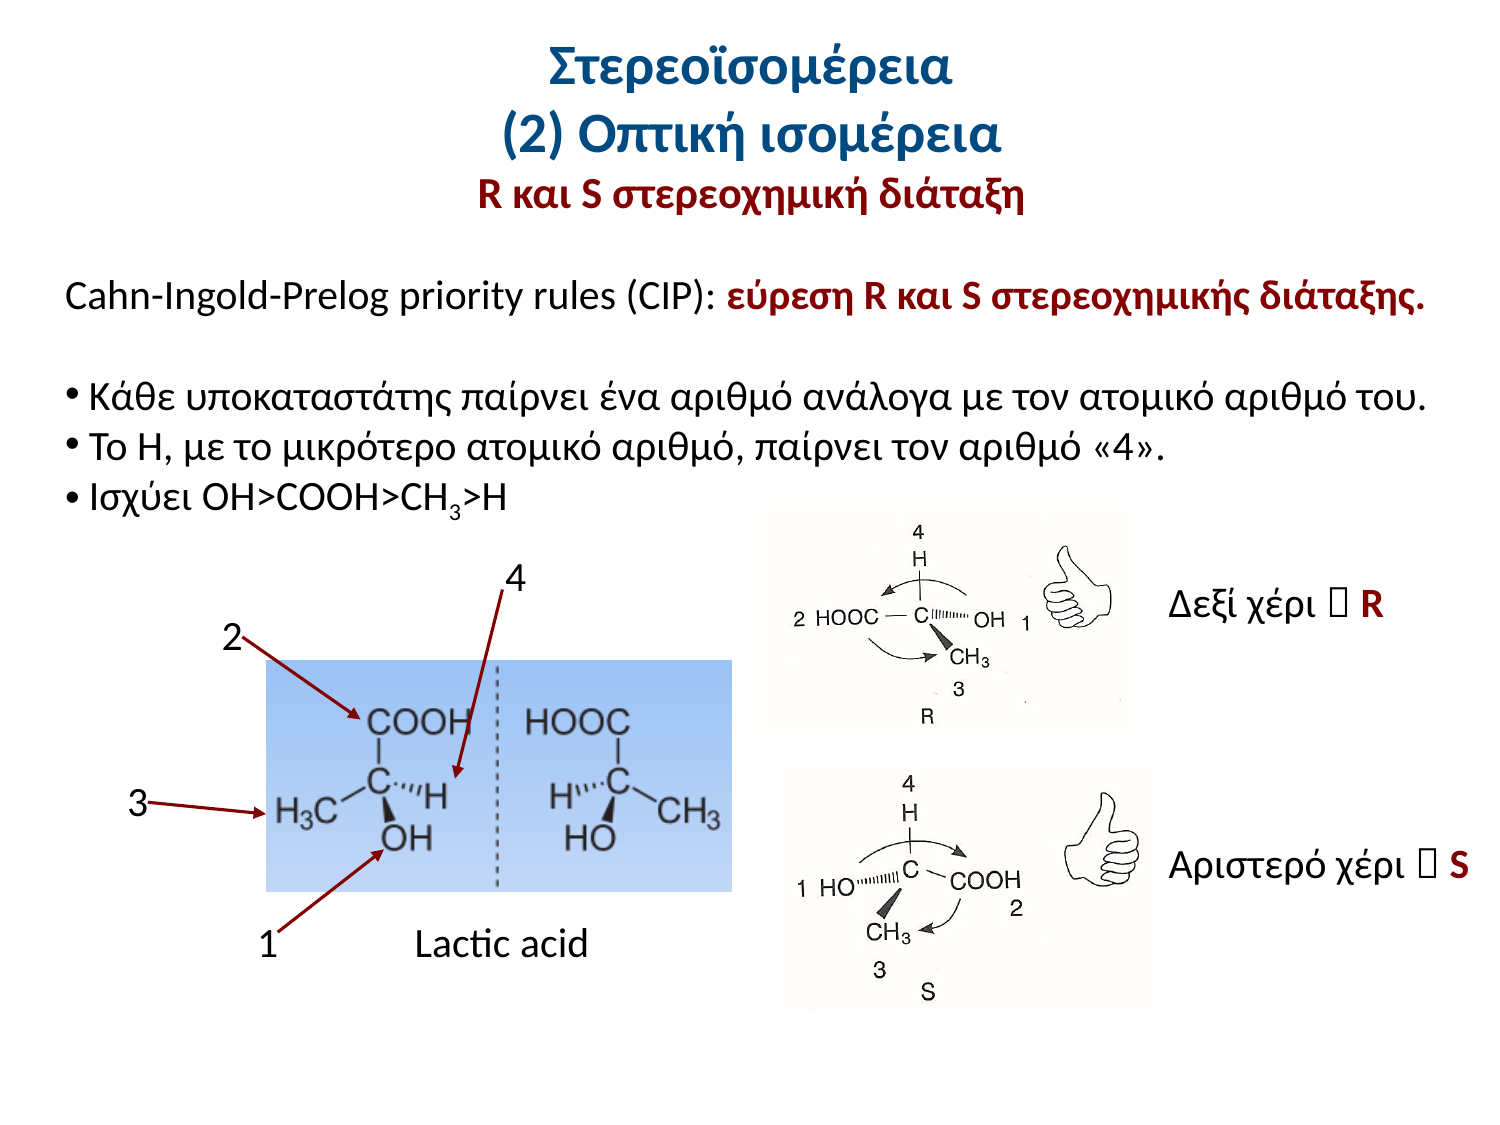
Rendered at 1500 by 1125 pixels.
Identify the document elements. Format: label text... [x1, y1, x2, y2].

title Στερεοϊσομέρεια (2) Οπτική ισομέρεια R και S στερεοχημική διάταξη [76, 19, 1427, 226]
text_box 3 [112, 766, 172, 832]
text_box 1 [242, 908, 302, 974]
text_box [242, 636, 361, 720]
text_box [147, 802, 266, 814]
text_box 2 [206, 601, 266, 667]
text_box Αριστερό χέρι  S [1154, 829, 1500, 895]
picture [761, 506, 1131, 734]
text_box Δεξί χέρι  R [1153, 568, 1438, 634]
text_box Cahn-Ingold-Prelog priority rules (CIP): εύρεση R και S στερεοχημικής διάταξης. Κάθε υποκαταστάτης παίρνει ένα αριθμό ανάλογα με τον ατομικό αριθμό του. Το Η, με το μικρότερο ατομικό αριθμό, παίρνει τον αριθμό «4». Ισχύει OH>COOH>CH3>H [50, 261, 1444, 533]
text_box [384, 660, 574, 708]
text_box Lactic acid [383, 908, 621, 974]
text_box 4 [490, 542, 550, 608]
picture [266, 660, 732, 892]
picture [783, 766, 1154, 1011]
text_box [277, 849, 384, 933]
